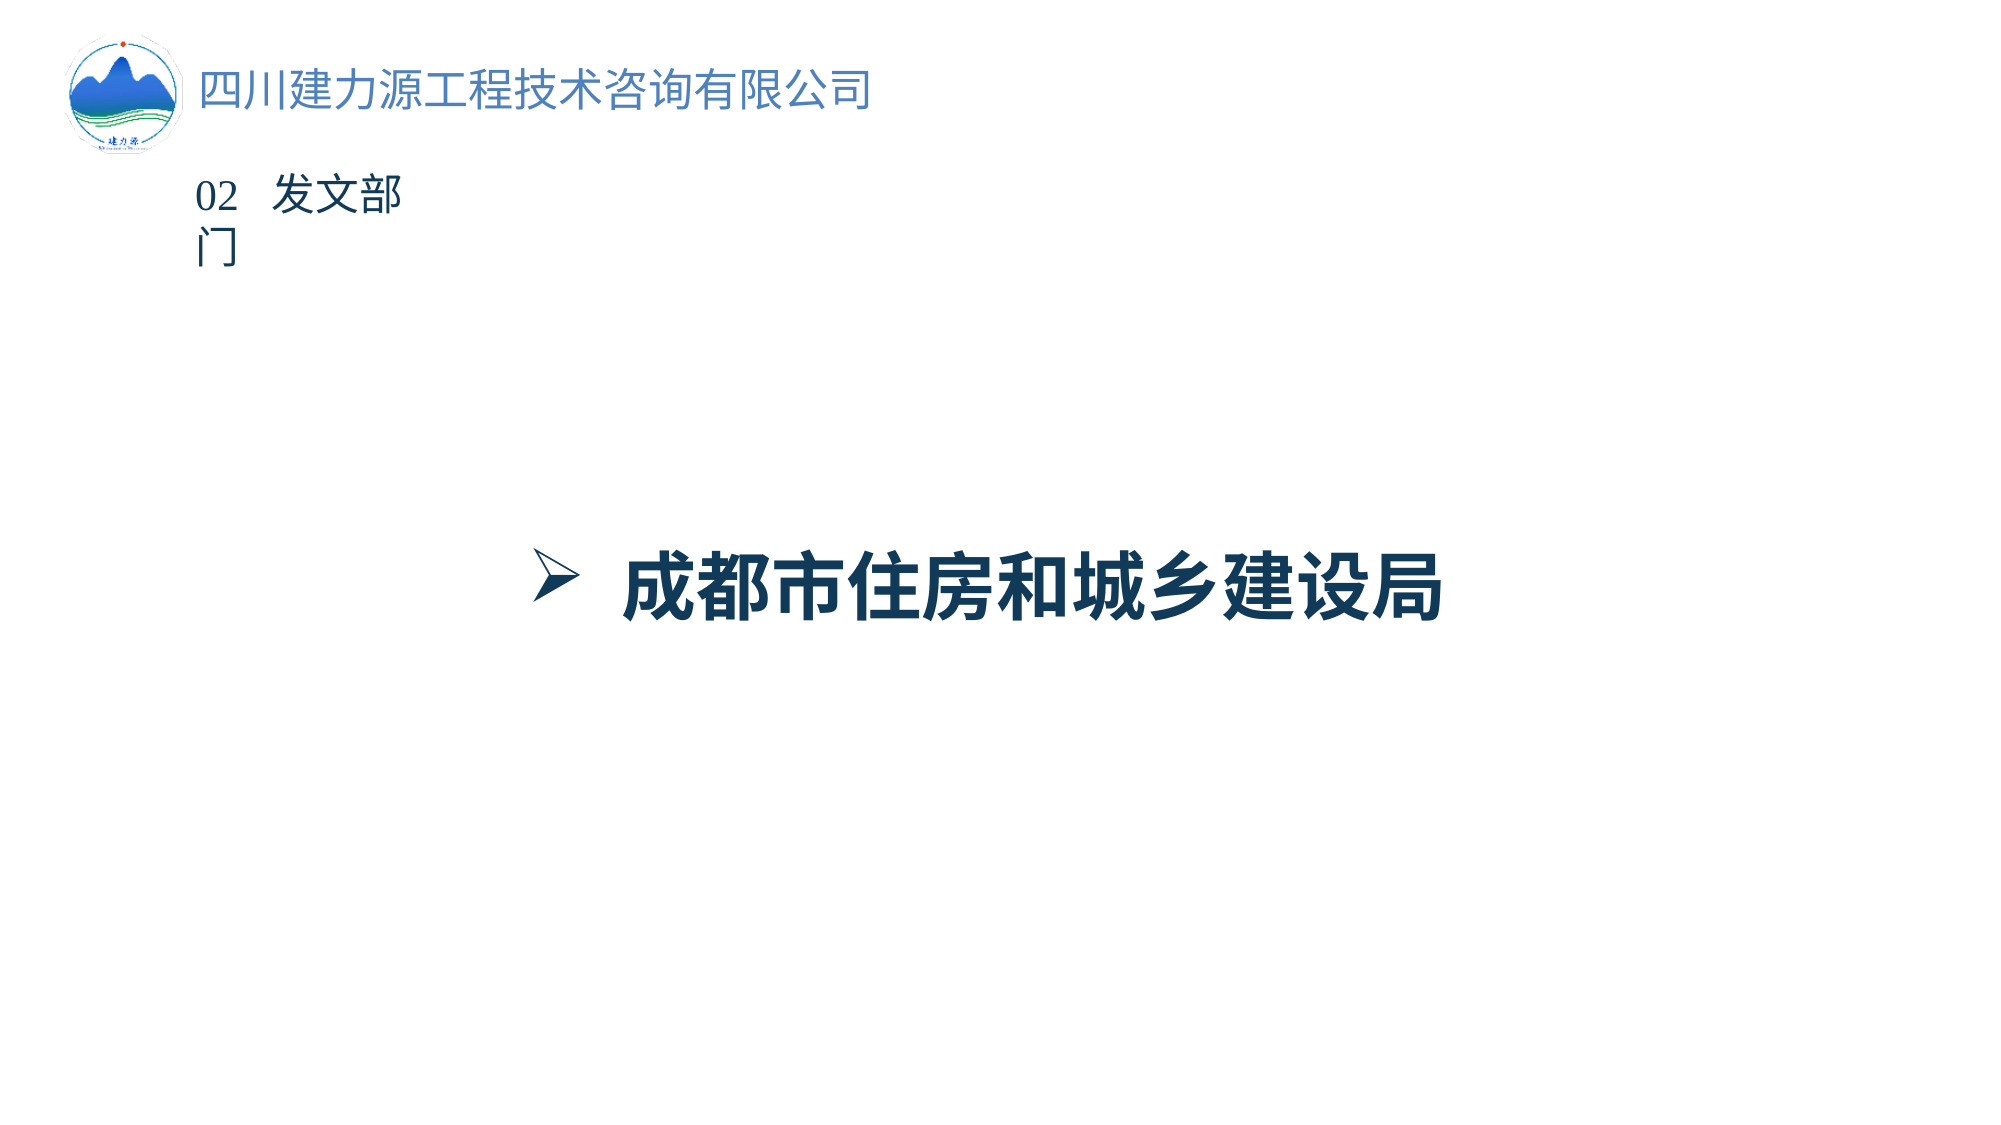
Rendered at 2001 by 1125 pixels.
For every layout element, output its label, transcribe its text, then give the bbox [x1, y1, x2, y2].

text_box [64, 34, 1308, 155]
text_box 成都市住房和城乡建设局 [512, 486, 1488, 637]
text_box 02 发文部门 [180, 163, 455, 280]
